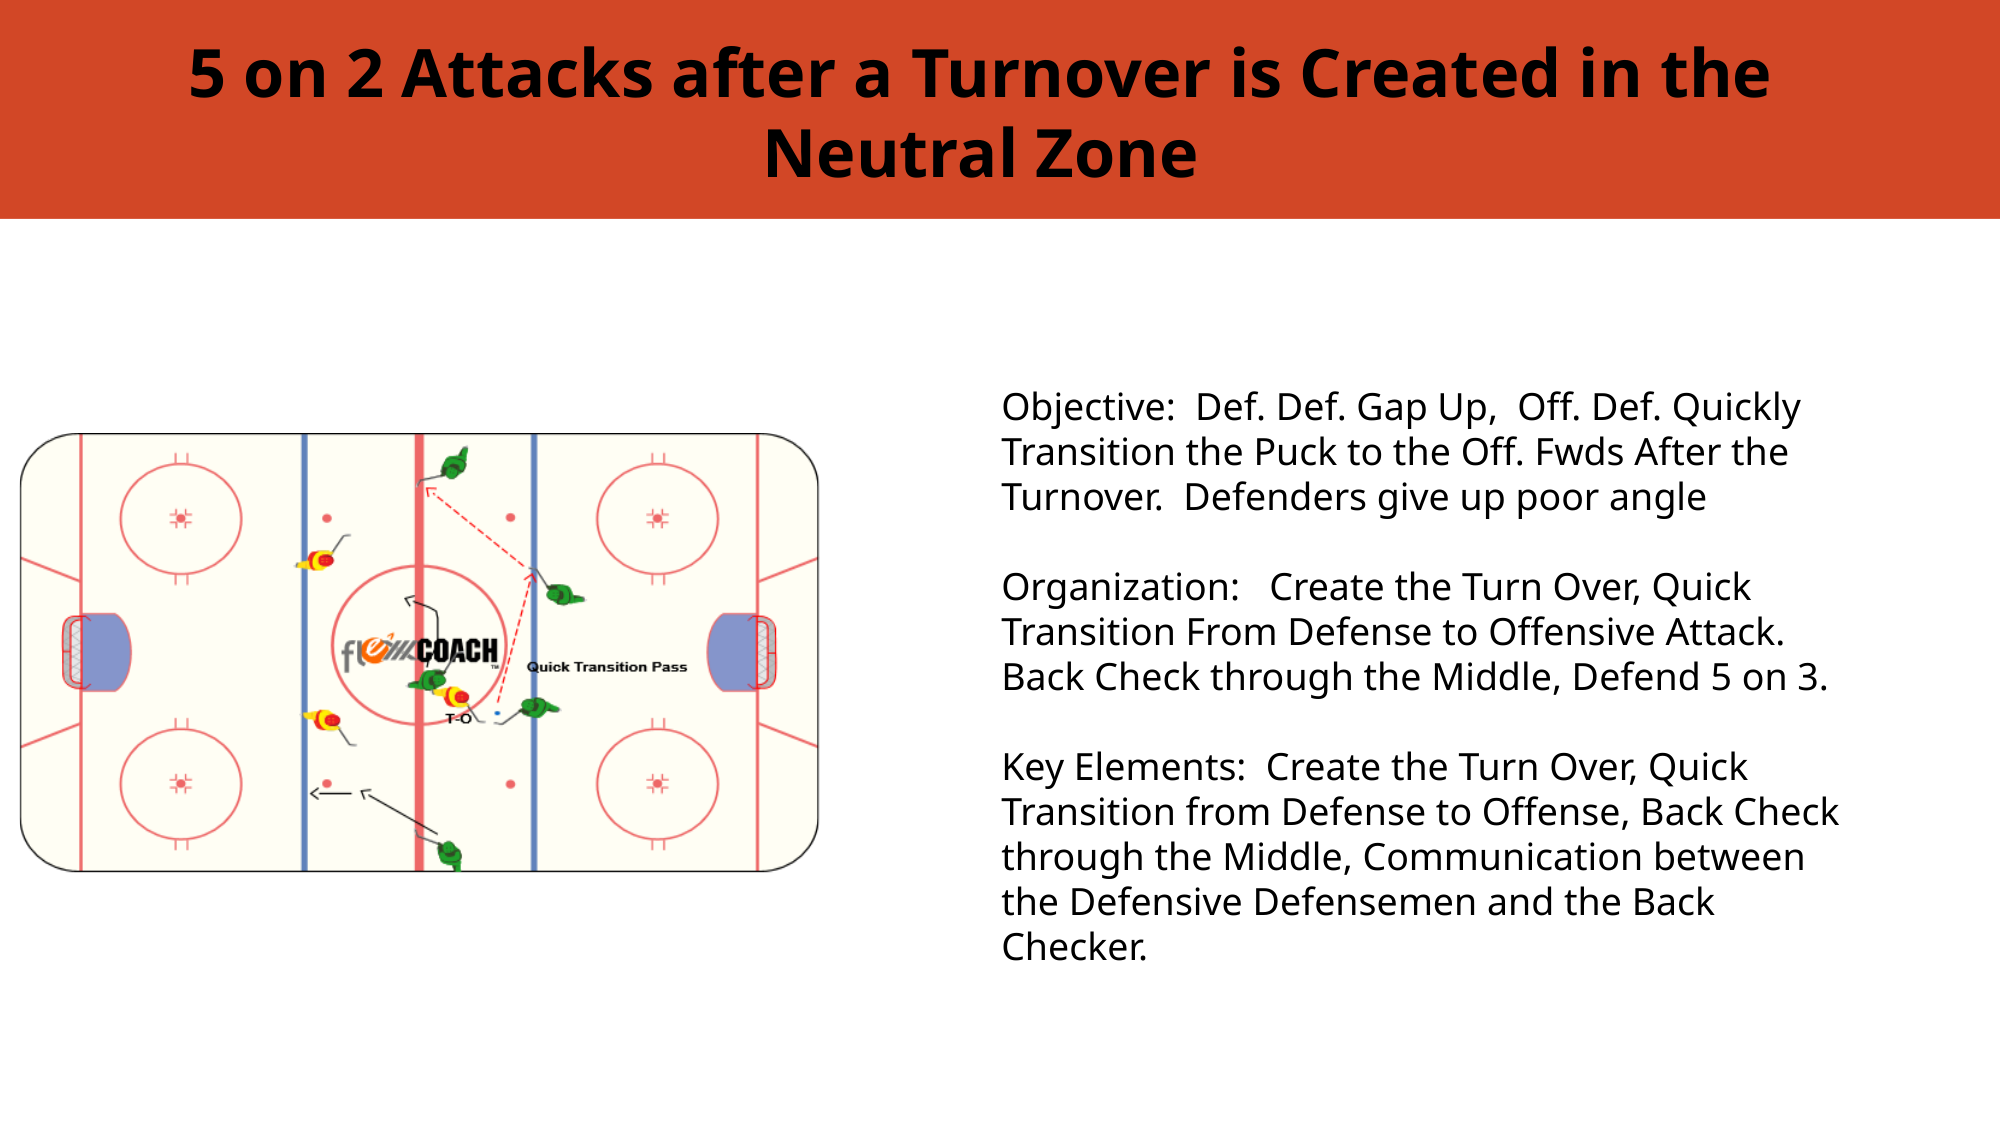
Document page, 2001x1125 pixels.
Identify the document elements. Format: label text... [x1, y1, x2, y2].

text_box Objective: Def. Def. Gap Up, Off. Def. Quickly Transition the Puck to the Off. Fwds After the Turnover. Defenders give up poor angle Organization: Create the Turn Over, Quick Transition From Defense to Offensive Attack. Back Check through the Middle, Defend 5 on 3. Key Elements: Create the Turn Over, Quick Transition from Defense to Offense, Back Check through the Middle, Communication between the Defensive Defensemen and the Back Checker. [986, 376, 1863, 976]
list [19, 433, 822, 875]
title 5 on 2 Attacks after a Turnover is Created in the Neutral Zone [99, 0, 1863, 199]
